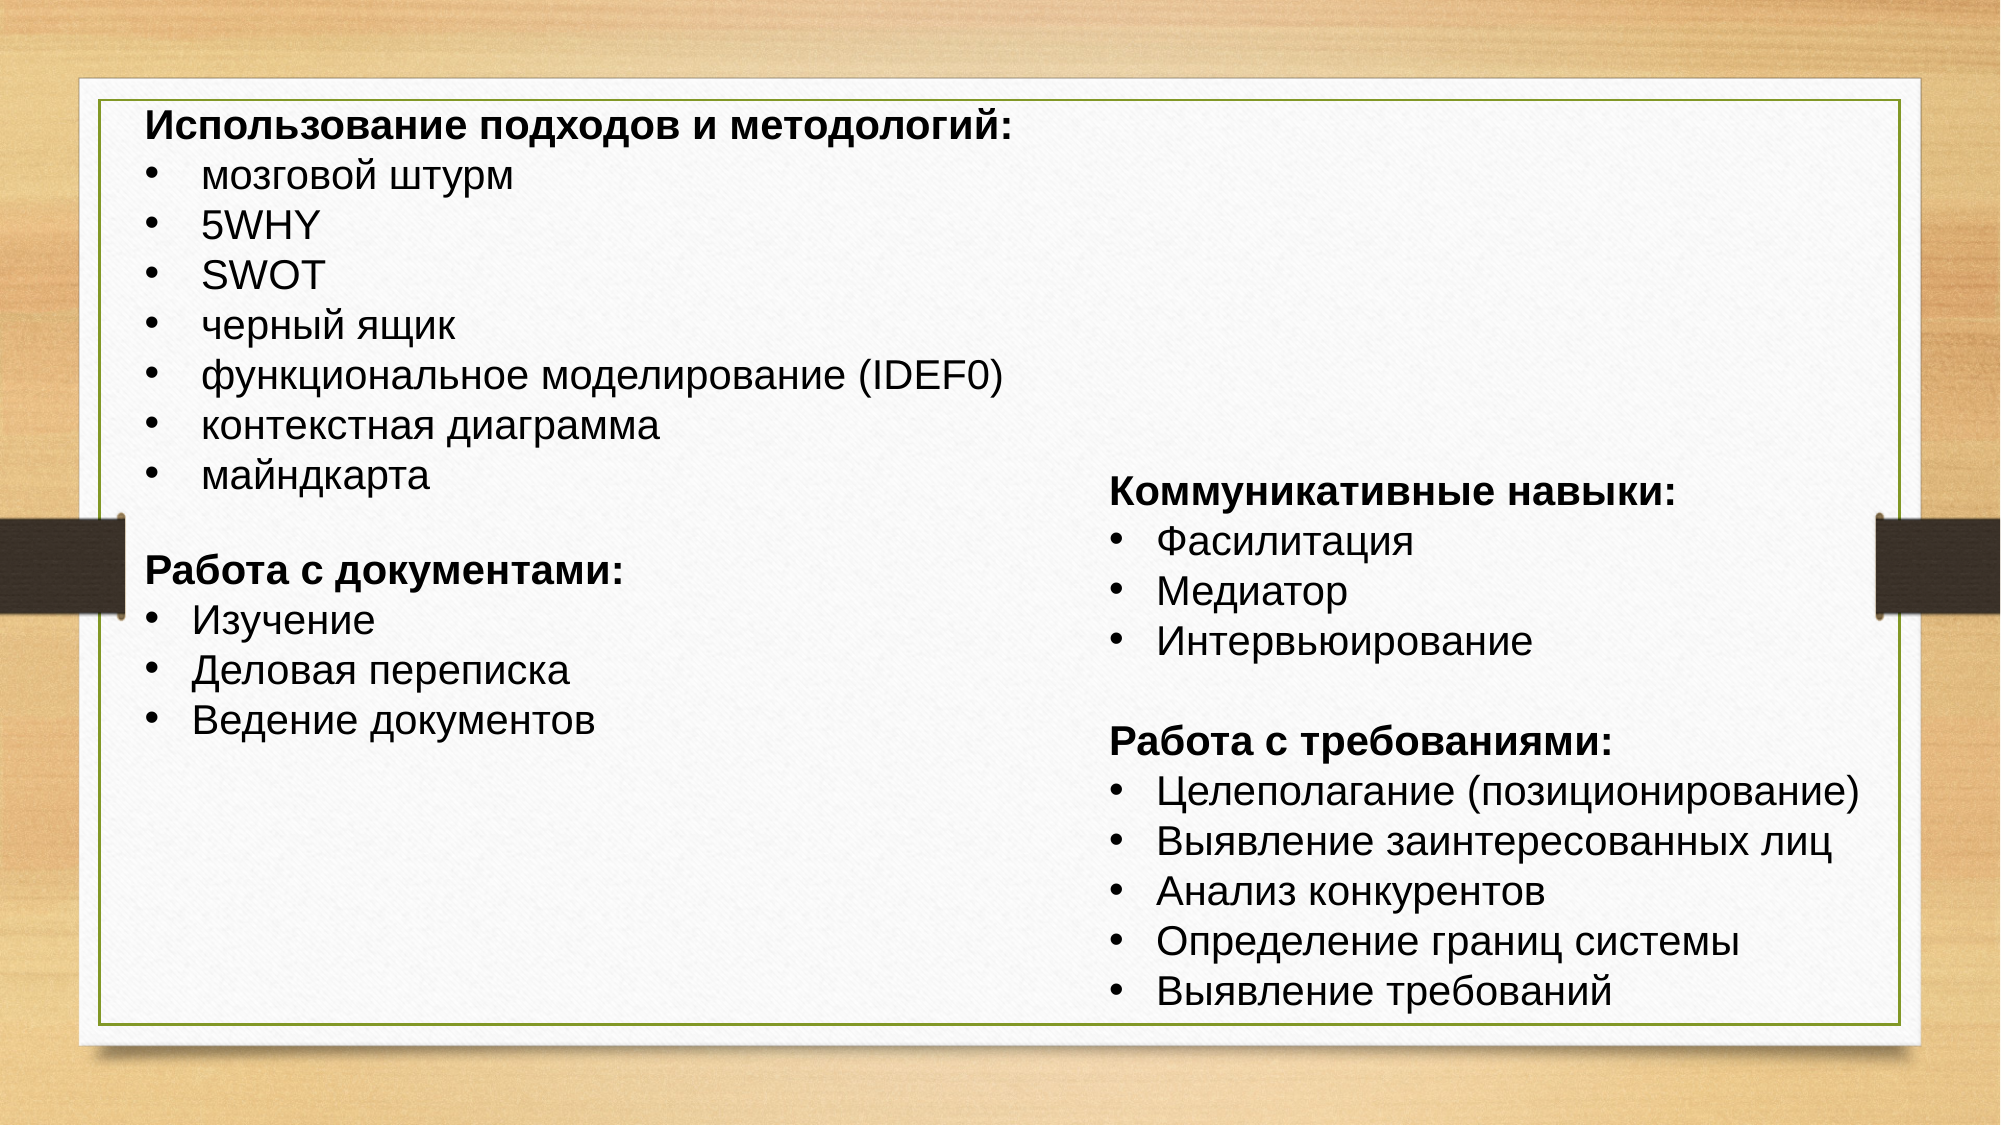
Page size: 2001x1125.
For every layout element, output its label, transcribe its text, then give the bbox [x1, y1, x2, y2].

picture [0, 0, 2001, 1125]
subtitle Использование подходов и методологий: мозговой штурм 5WHY SWOT черный ящик функциональное моделирование (IDEF0) контекстная диаграмма майндкарта Работа с документами: Изучение Деловая переписка Ведение документов [144, 94, 1025, 791]
text_box Коммуникативные навыки: Фасилитация Медиатор Интервьюирование Работа с требованиями: Целеполагание (позиционирование) Выявление заинтересованных лиц Анализ конкурентов Определение границ системы Выявление требований [1094, 456, 1922, 1022]
